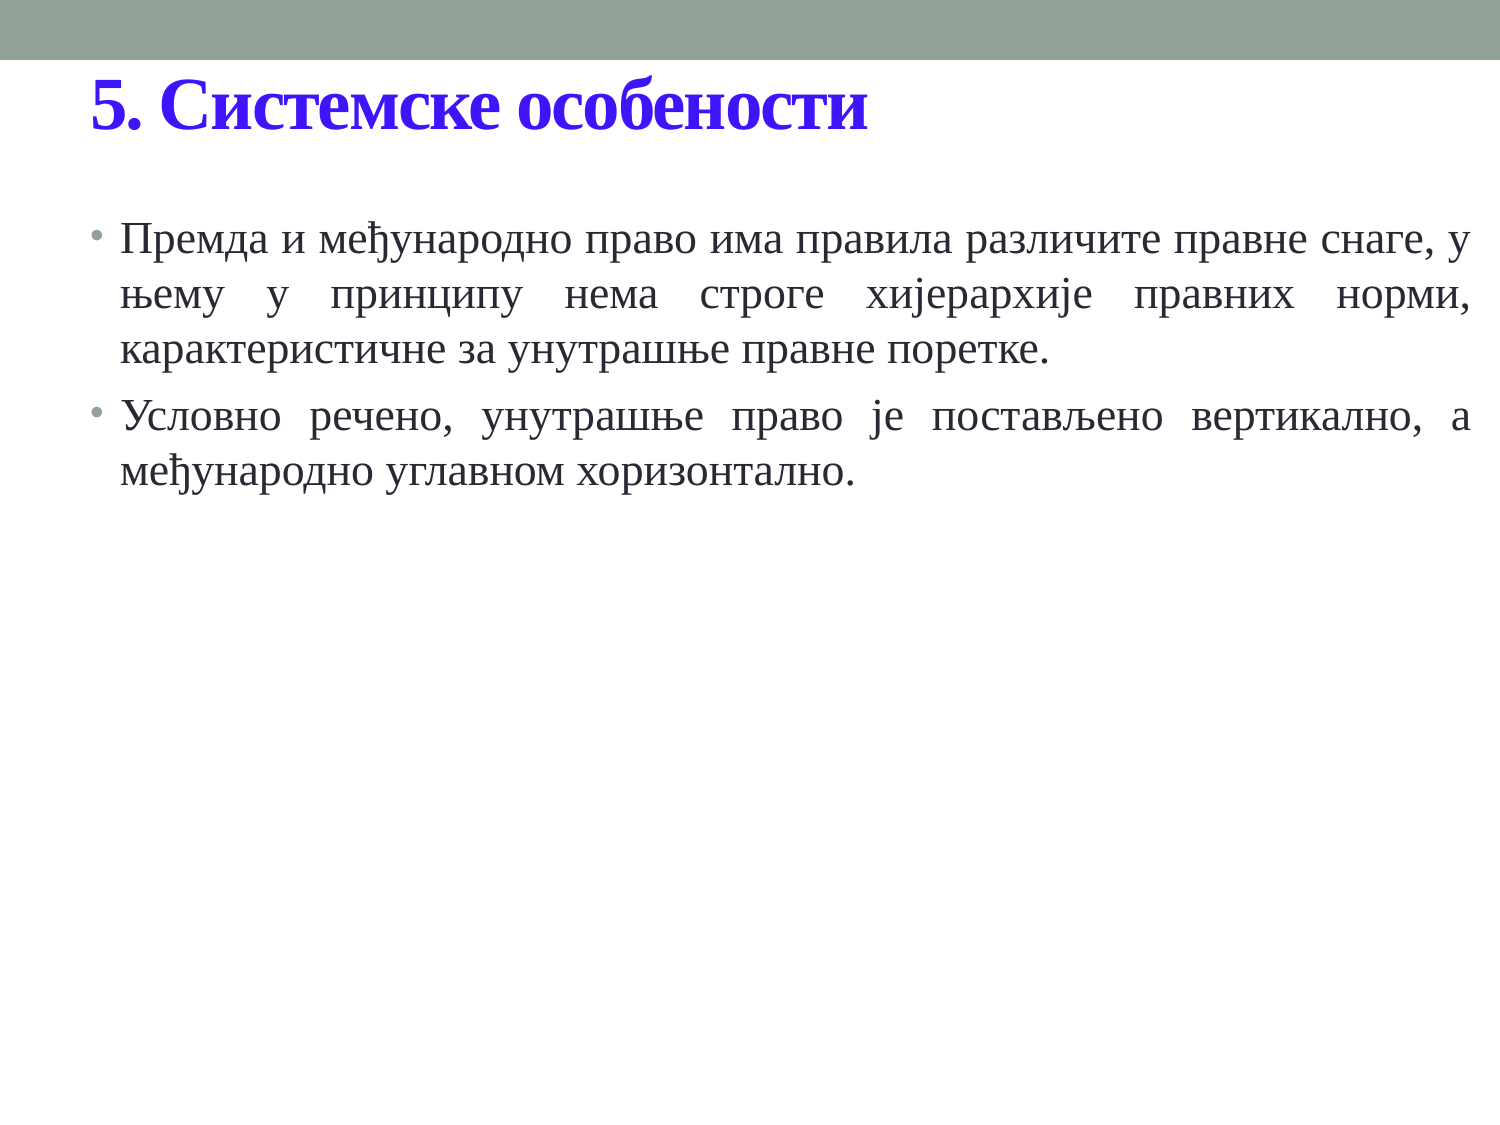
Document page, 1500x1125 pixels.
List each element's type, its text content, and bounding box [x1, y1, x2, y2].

list Премда и међународно право има правила различите правне снаге, у њему у принципу нема строге хијерархије правних норми, карактеристичне за унутрашње правне поретке. Условно речено, унутрашње право је постављено вертикално, а међународно углавном хоризонтално. [75, 200, 1488, 1125]
title 5. Системске особености [75, 24, 1425, 175]
